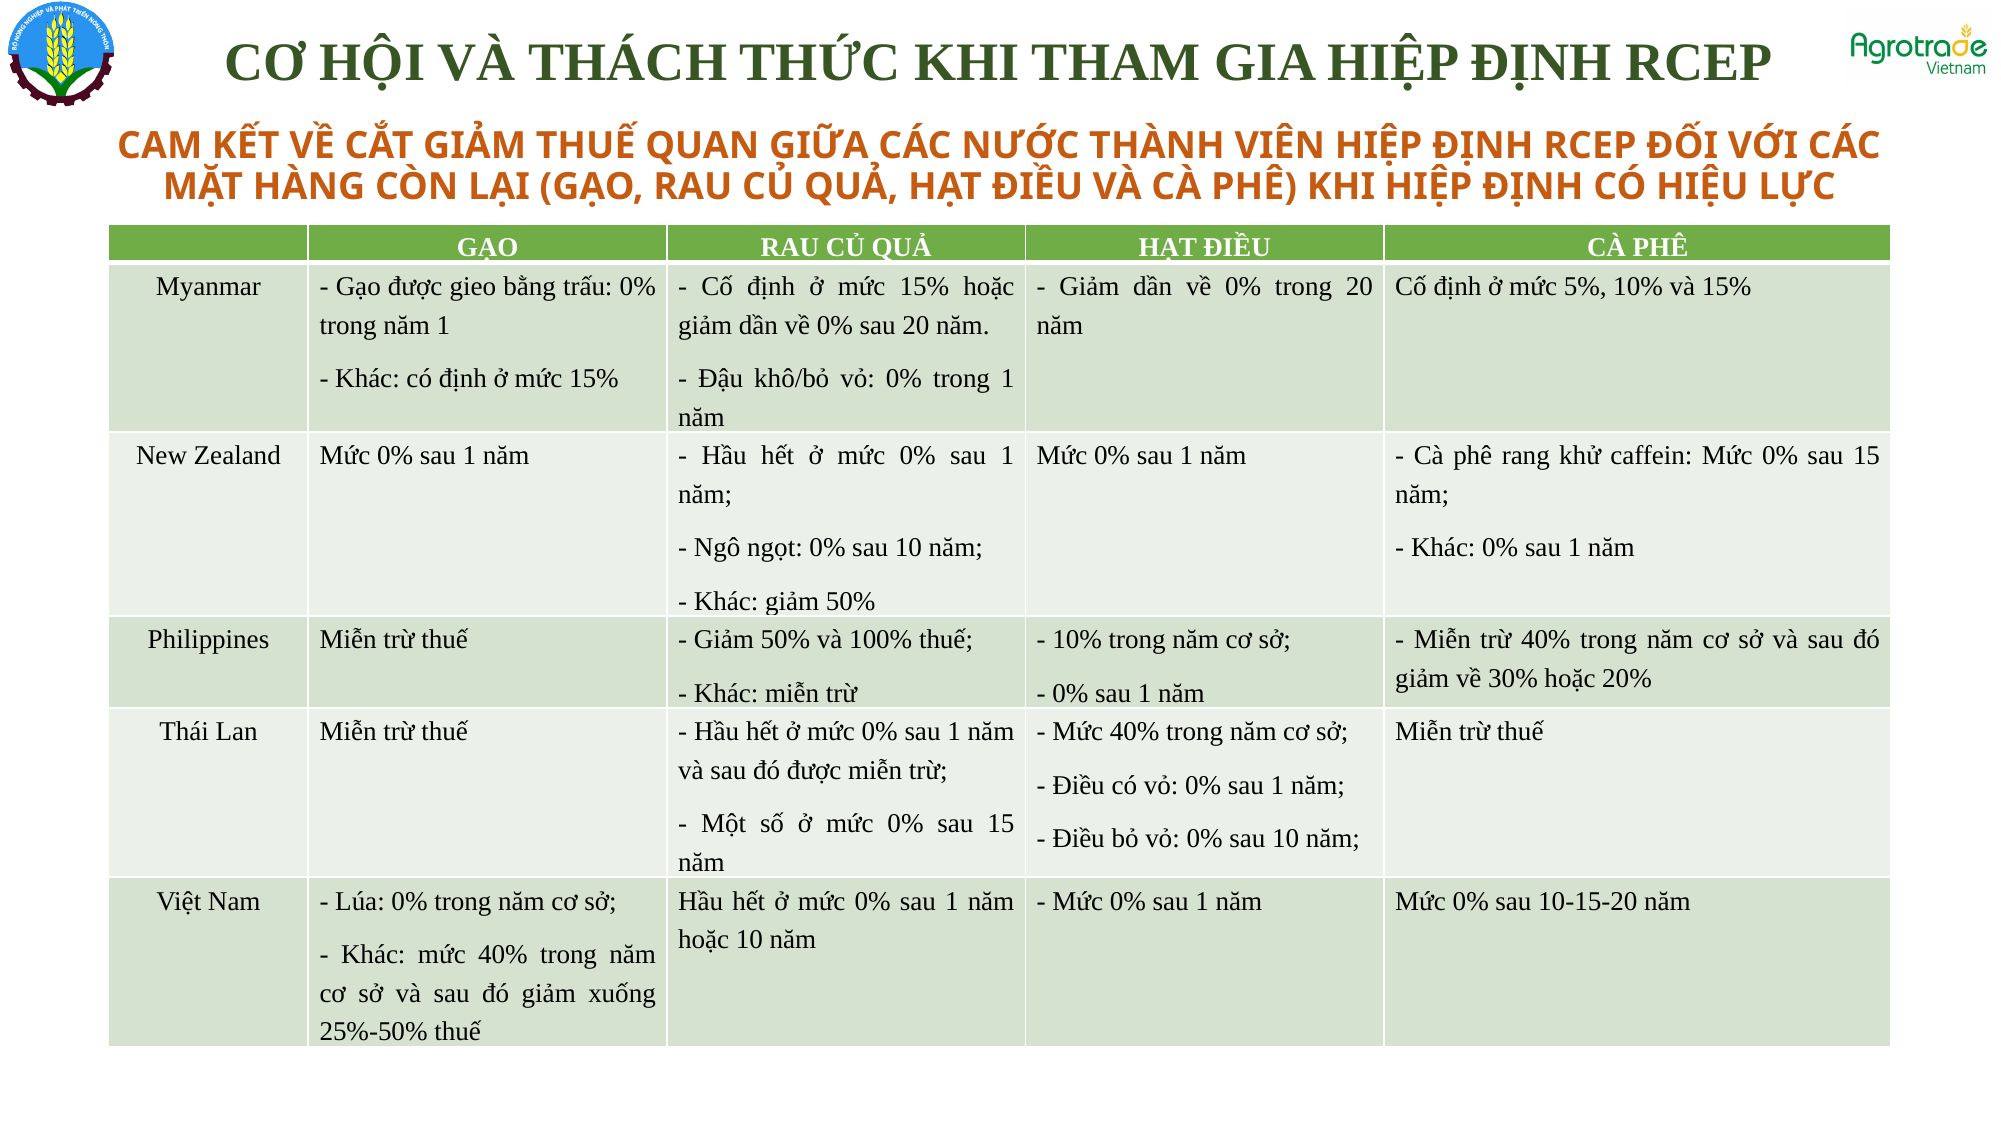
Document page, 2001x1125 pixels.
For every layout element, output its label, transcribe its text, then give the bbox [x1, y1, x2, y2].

table_cell - Mức 40% trong năm cơ sở; - Điều có vỏ: 0% sau 1 năm; - Điều bỏ vỏ: 0% sau 10 năm; [1026, 709, 1383, 876]
table_cell Miễn trừ thuế [309, 617, 666, 707]
table_cell Mức 0% sau 10-15-20 năm [1385, 878, 1890, 1046]
table_cell - Cố định ở mức 15% hoặc giảm dần về 0% sau 20 năm. - Đậu khô/bỏ vỏ: 0% trong 1 năm [668, 265, 1025, 431]
table_cell Mức 0% sau 1 năm [309, 433, 666, 615]
table_cell - Gạo được gieo bằng trấu: 0% trong năm 1 - Khác: có định ở mức 15% [309, 265, 666, 431]
text_box CƠ HỘI VÀ THÁCH THỨC KHI THAM GIA HIỆP ĐỊNH RCEP [145, 20, 1855, 105]
table_cell Hầu hết ở mức 0% sau 1 năm hoặc 10 năm [668, 878, 1025, 1046]
table_cell - Cà phê rang khử caffein: Mức 0% sau 15 năm; - Khác: 0% sau 1 năm [1385, 433, 1890, 615]
table_cell Cố định ở mức 5%, 10% và 15% [1385, 265, 1890, 431]
table_cell Thái Lan [109, 709, 307, 876]
table_header [109, 225, 307, 260]
table_header GẠO [309, 225, 666, 260]
table_header RAU CỦ QUẢ [668, 225, 1025, 260]
table_cell - Giảm 50% và 100% thuế; - Khác: miễn trừ [668, 617, 1025, 707]
table_cell Philippines [109, 617, 307, 707]
table_cell - Lúa: 0% trong năm cơ sở; - Khác: mức 40% trong năm cơ sở và sau đó giảm xuống 25%-50% thuế [309, 878, 666, 1046]
table_cell Mức 0% sau 1 năm [1026, 433, 1383, 615]
table_cell Myanmar [109, 265, 307, 431]
table_cell - Hầu hết ở mức 0% sau 1 năm và sau đó được miễn trừ; - Một số ở mức 0% sau 15 năm [668, 709, 1025, 876]
picture [1845, 6, 1993, 86]
text_box CAM KẾT VỀ CẮT GIẢM THUẾ QUAN GIỮA CÁC NƯỚC THÀNH VIÊN HIỆP ĐỊNH RCEP ĐỐI VỚI CÁC MẶT HÀNG CÒN LẠI (GẠO, RAU CỦ QUẢ, HẠT ĐIỀU VÀ CÀ PHÊ) KHI HIỆP ĐỊNH CÓ HIỆU LỰC [78, 118, 1922, 215]
table_header HẠT ĐIỀU [1026, 225, 1383, 260]
table_cell - Hầu hết ở mức 0% sau 1 năm; - Ngô ngọt: 0% sau 10 năm; - Khác: giảm 50% [668, 433, 1025, 615]
table_cell - Mức 0% sau 1 năm [1026, 878, 1383, 1046]
table_cell Miễn trừ thuế [1385, 709, 1890, 876]
picture [7, 0, 115, 108]
table_cell - Giảm dần về 0% trong 20 năm [1026, 265, 1383, 431]
table_cell New Zealand [109, 433, 307, 615]
table_cell - Miễn trừ 40% trong năm cơ sở và sau đó giảm về 30% hoặc 20% [1385, 617, 1890, 707]
table_cell Việt Nam [109, 878, 307, 1046]
table_cell - 10% trong năm cơ sở; - 0% sau 1 năm [1026, 617, 1383, 707]
table_cell Miễn trừ thuế [309, 709, 666, 876]
table_header CÀ PHÊ [1385, 225, 1890, 260]
